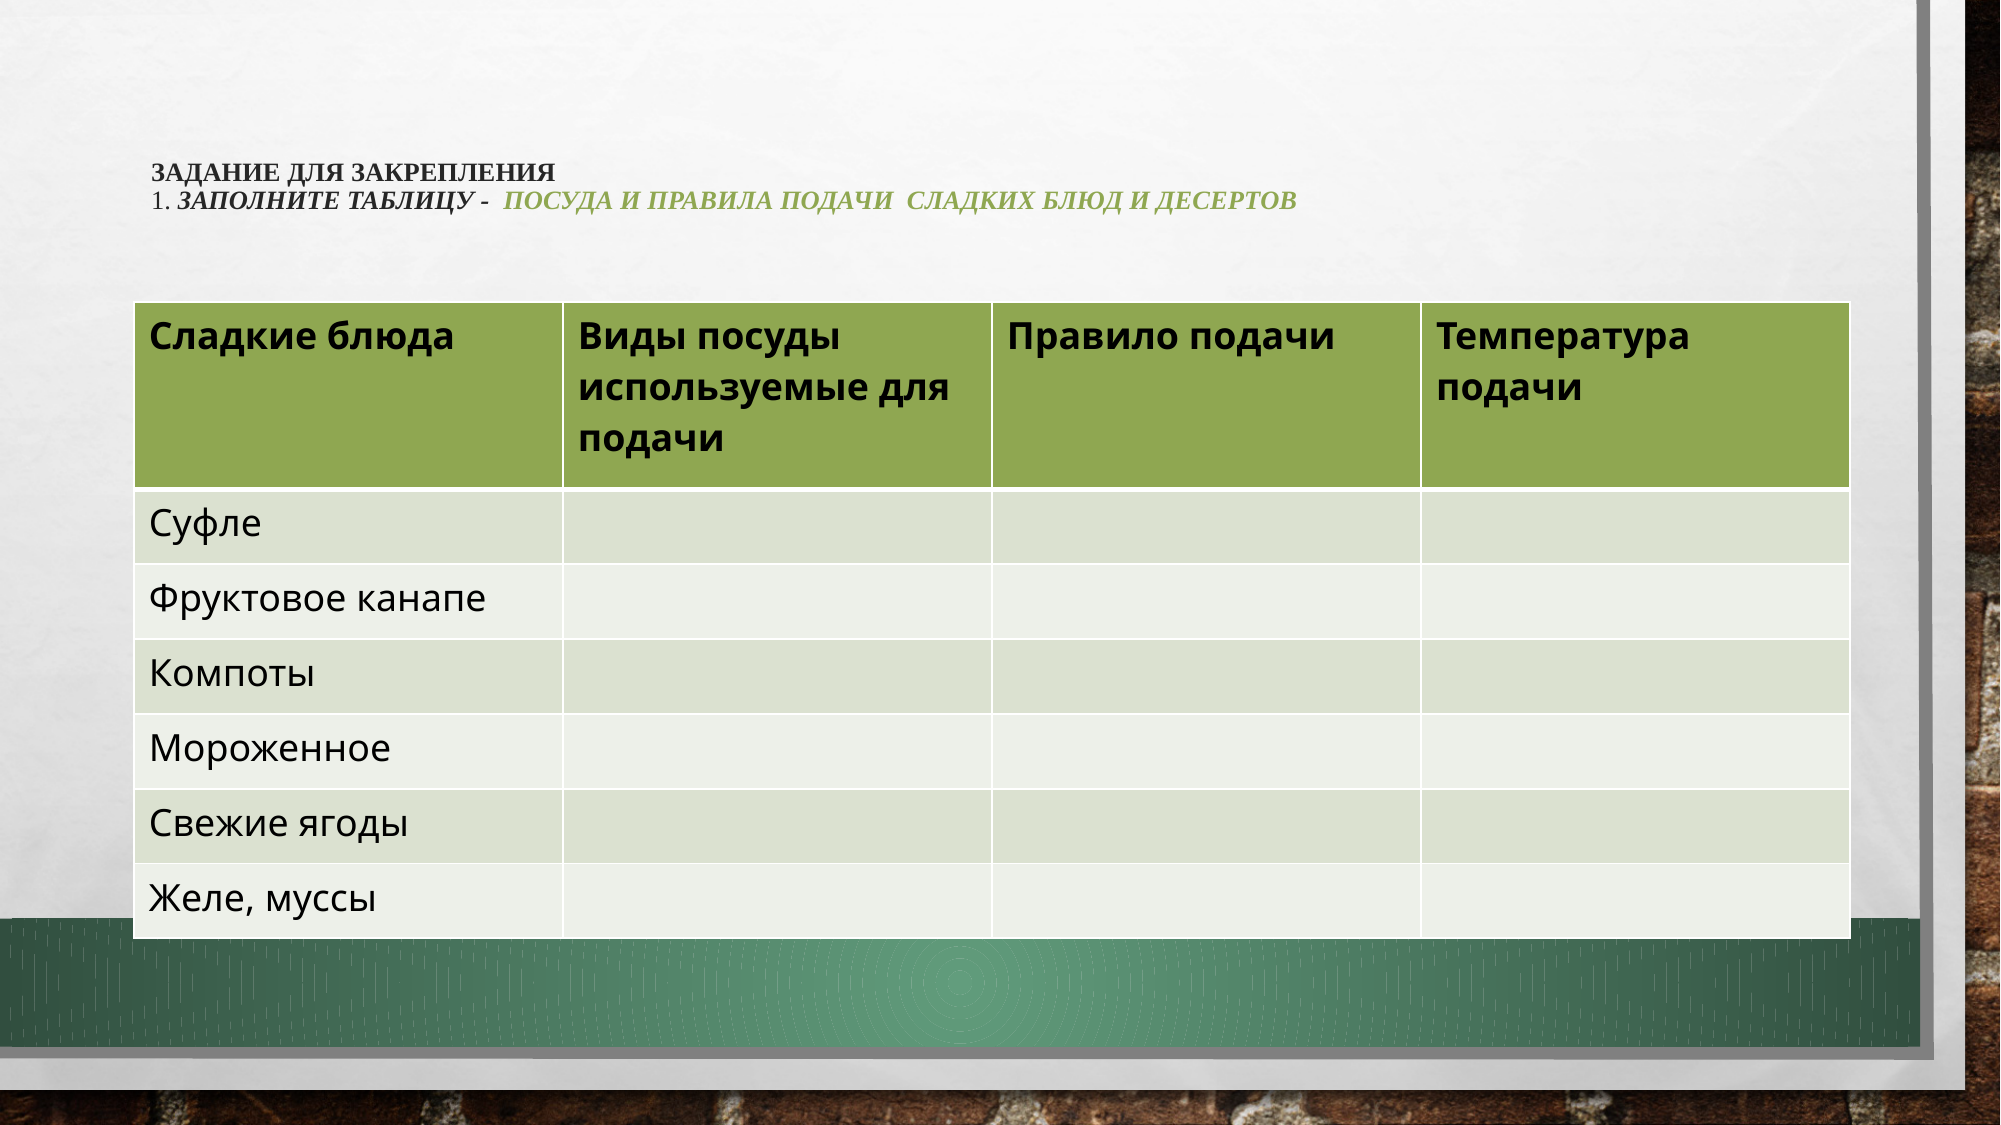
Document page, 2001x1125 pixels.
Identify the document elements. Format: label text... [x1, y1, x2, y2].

table_cell Желе, муссы [135, 864, 562, 937]
table_cell Свежие ягоды [135, 790, 562, 863]
table_cell Фруктовое канапе [135, 565, 562, 638]
table_cell [993, 790, 1420, 863]
table_cell [1422, 864, 1849, 937]
table_cell [1422, 640, 1849, 713]
table_cell [1422, 492, 1849, 563]
table_header Виды посуды используемые для подачи [564, 303, 991, 487]
table_cell [993, 565, 1420, 638]
table_cell [1422, 715, 1849, 788]
table_cell [564, 790, 991, 863]
table_cell Мороженное [135, 715, 562, 788]
table_cell [993, 715, 1420, 788]
table_cell [1422, 565, 1849, 638]
table_header Сладкие блюда [135, 303, 562, 487]
table_cell Суфле [135, 492, 562, 563]
picture [0, 0, 2000, 1125]
table_cell [564, 492, 991, 563]
title Задание для закрепления 1. Заполните таблицу - Посуда и правила подачи сладких блюд и десертов [136, 63, 1763, 301]
table_cell [1422, 790, 1849, 863]
table_cell [564, 715, 991, 788]
table_header Температура подачи [1422, 303, 1849, 487]
table_header Правило подачи [993, 303, 1420, 487]
table_cell [993, 864, 1420, 937]
table_cell [993, 640, 1420, 713]
table_cell [564, 565, 991, 638]
table_cell Компоты [135, 640, 562, 713]
table_cell [564, 640, 991, 713]
table_cell [993, 492, 1420, 563]
table_cell [564, 864, 991, 937]
